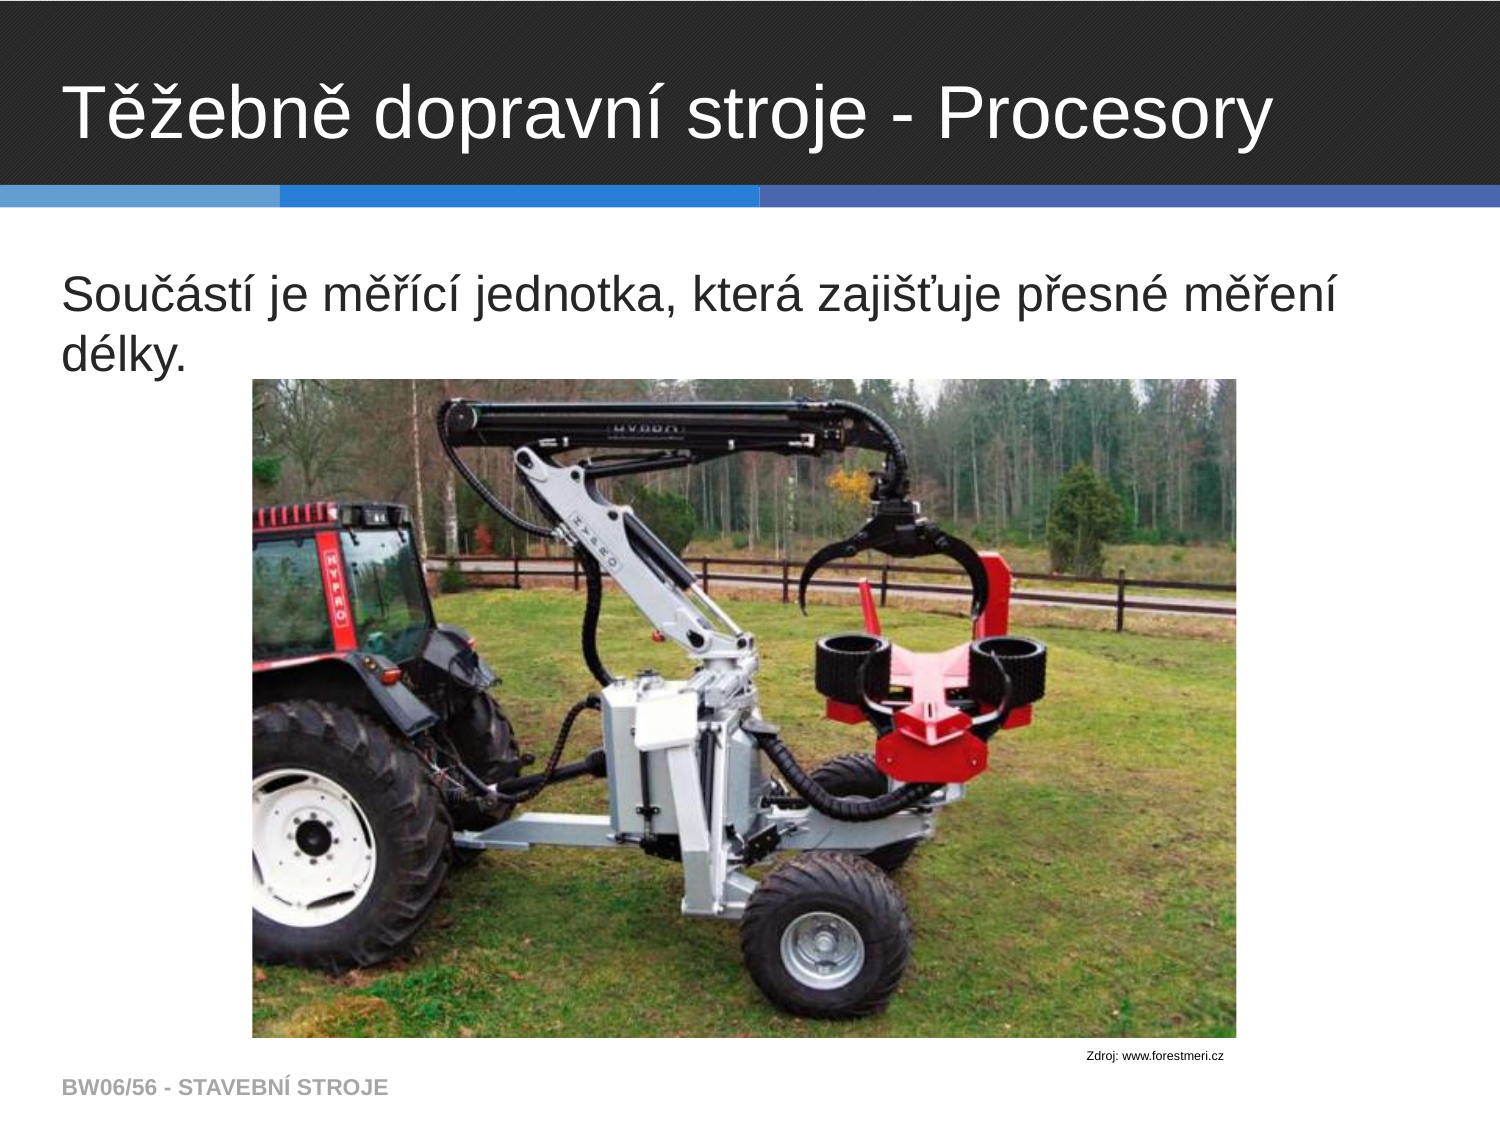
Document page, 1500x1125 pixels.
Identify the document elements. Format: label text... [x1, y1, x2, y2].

footer BW06/56 - STAVEBNÍ STROJE [46, 1055, 1052, 1116]
title Těžebně dopravní stroje - Procesory [46, 29, 1453, 189]
text_box Zdroj: www.forestmeri.cz [1071, 1048, 1240, 1071]
picture [251, 378, 1237, 1039]
list Součástí je měřící jednotka, která zajišťuje přesné měření délky. [46, 254, 1454, 1019]
